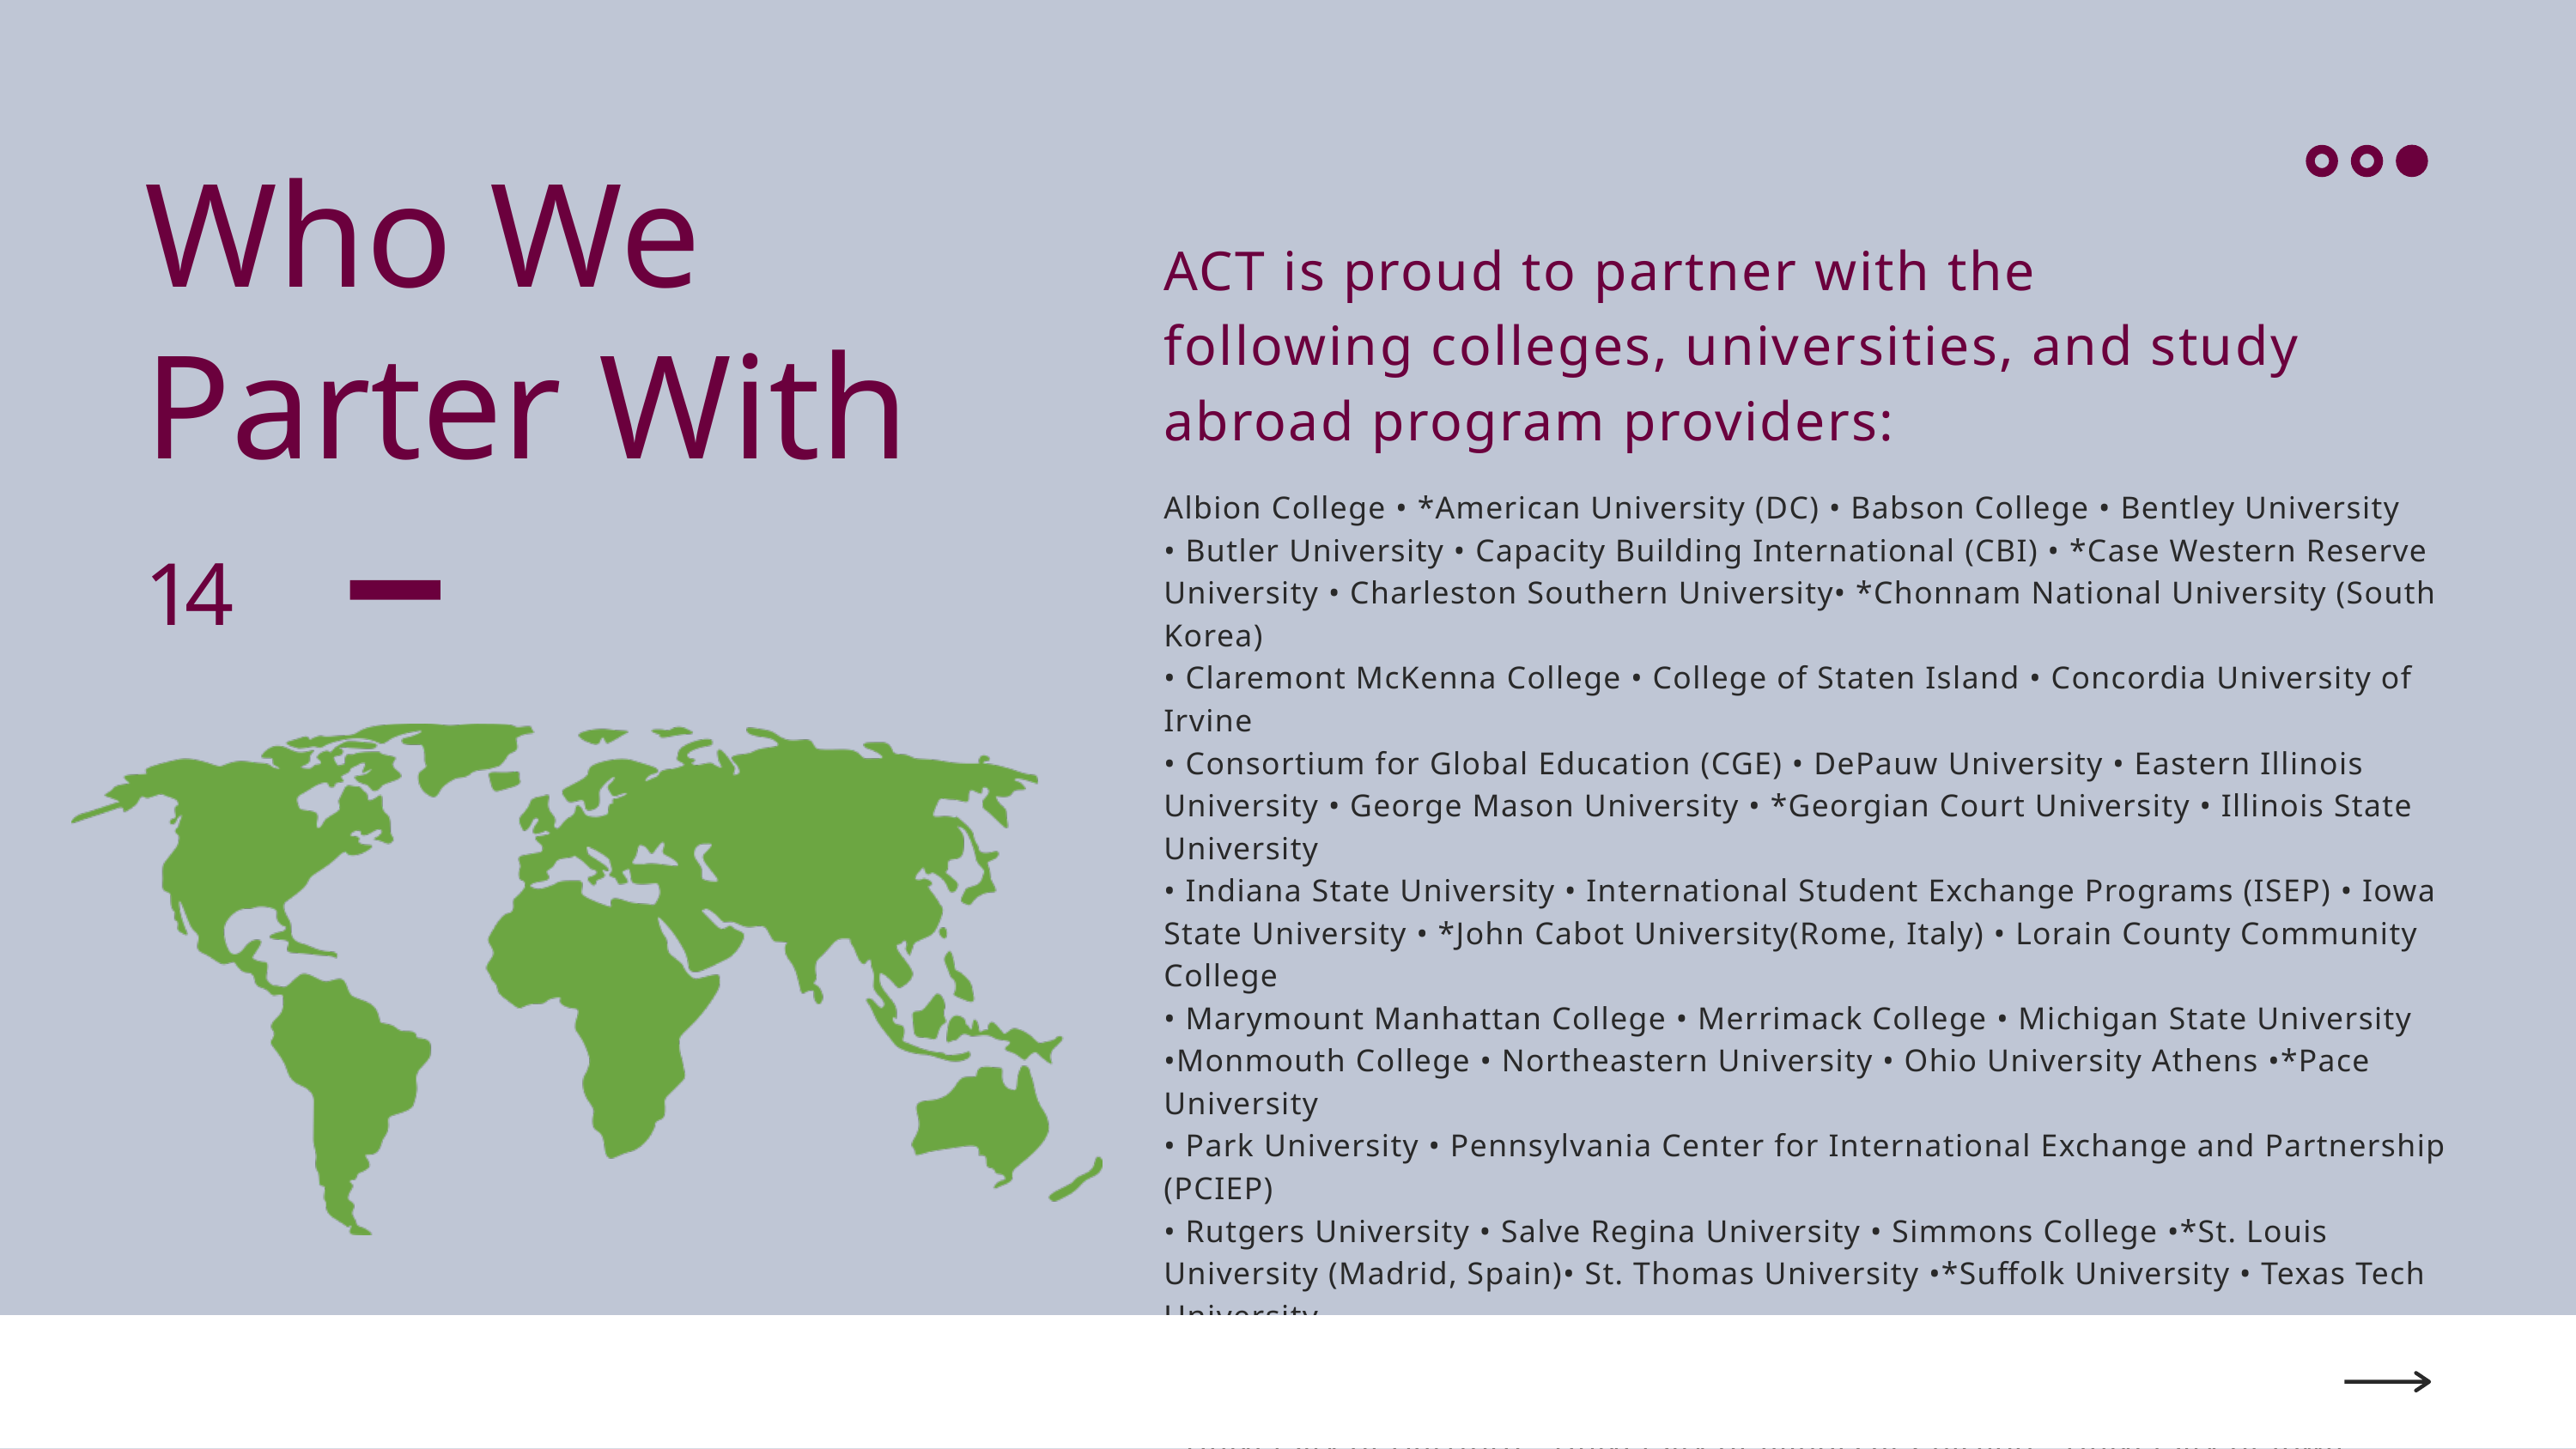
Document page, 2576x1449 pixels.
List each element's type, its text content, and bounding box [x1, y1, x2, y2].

picture [71, 724, 1103, 1236]
text_box ACT is proud to partner with the following colleges, universities, and study abroad program providers: [1163, 226, 2305, 452]
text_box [2344, 1370, 2432, 1393]
text_box Albion College • *American University (DC) • Babson College • Bentley University • Butler University • Capacity Building International (CBI) • *Case Western Reserve University • Charleston Southern University• *Chonnam National University (South Korea) • Claremont McKenna College • College of Staten Island • Concordia University of Irvine • Consortium for Global Education (CGE) • DePauw University • Eastern Illinois University • George Mason University • *Georgian Court University • Illinois State University • Indiana State University • International Student Exchange Programs (ISEP) • Iowa State University • *John Cabot University(Rome, Italy) • Lorain County Community College • Marymount Manhattan College • Merrimack College • Michigan State University •Monmouth College • Northeastern University • Ohio University Athens •*Pace University • Park University • Pennsylvania Center for International Exchange and Partnership (PCIEP) • Rutgers University • Salve Regina University • Simmons College •*St. Louis University (Madrid, Spain)• St. Thomas University •*Suffolk University • Texas Tech University • The College of Staten Island • The College Consortium for International Studies (CCIS) • University of Hartford • University of Illinois at Chicago • University of Iowa •*University of Mississippi •University of Mount Union • University of New Hampshire • University of North Dakota •*University of Northern Florida •*University of Northern Iowa • University of Scranton • University of South Florida • *University of Texas at San Antonio •*University of Wisconsin - Eau Claire • *Upper Iowa University [1163, 482, 2488, 1315]
text_box [0, 1315, 2576, 1449]
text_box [144, 144, 1103, 641]
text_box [2306, 144, 2428, 178]
